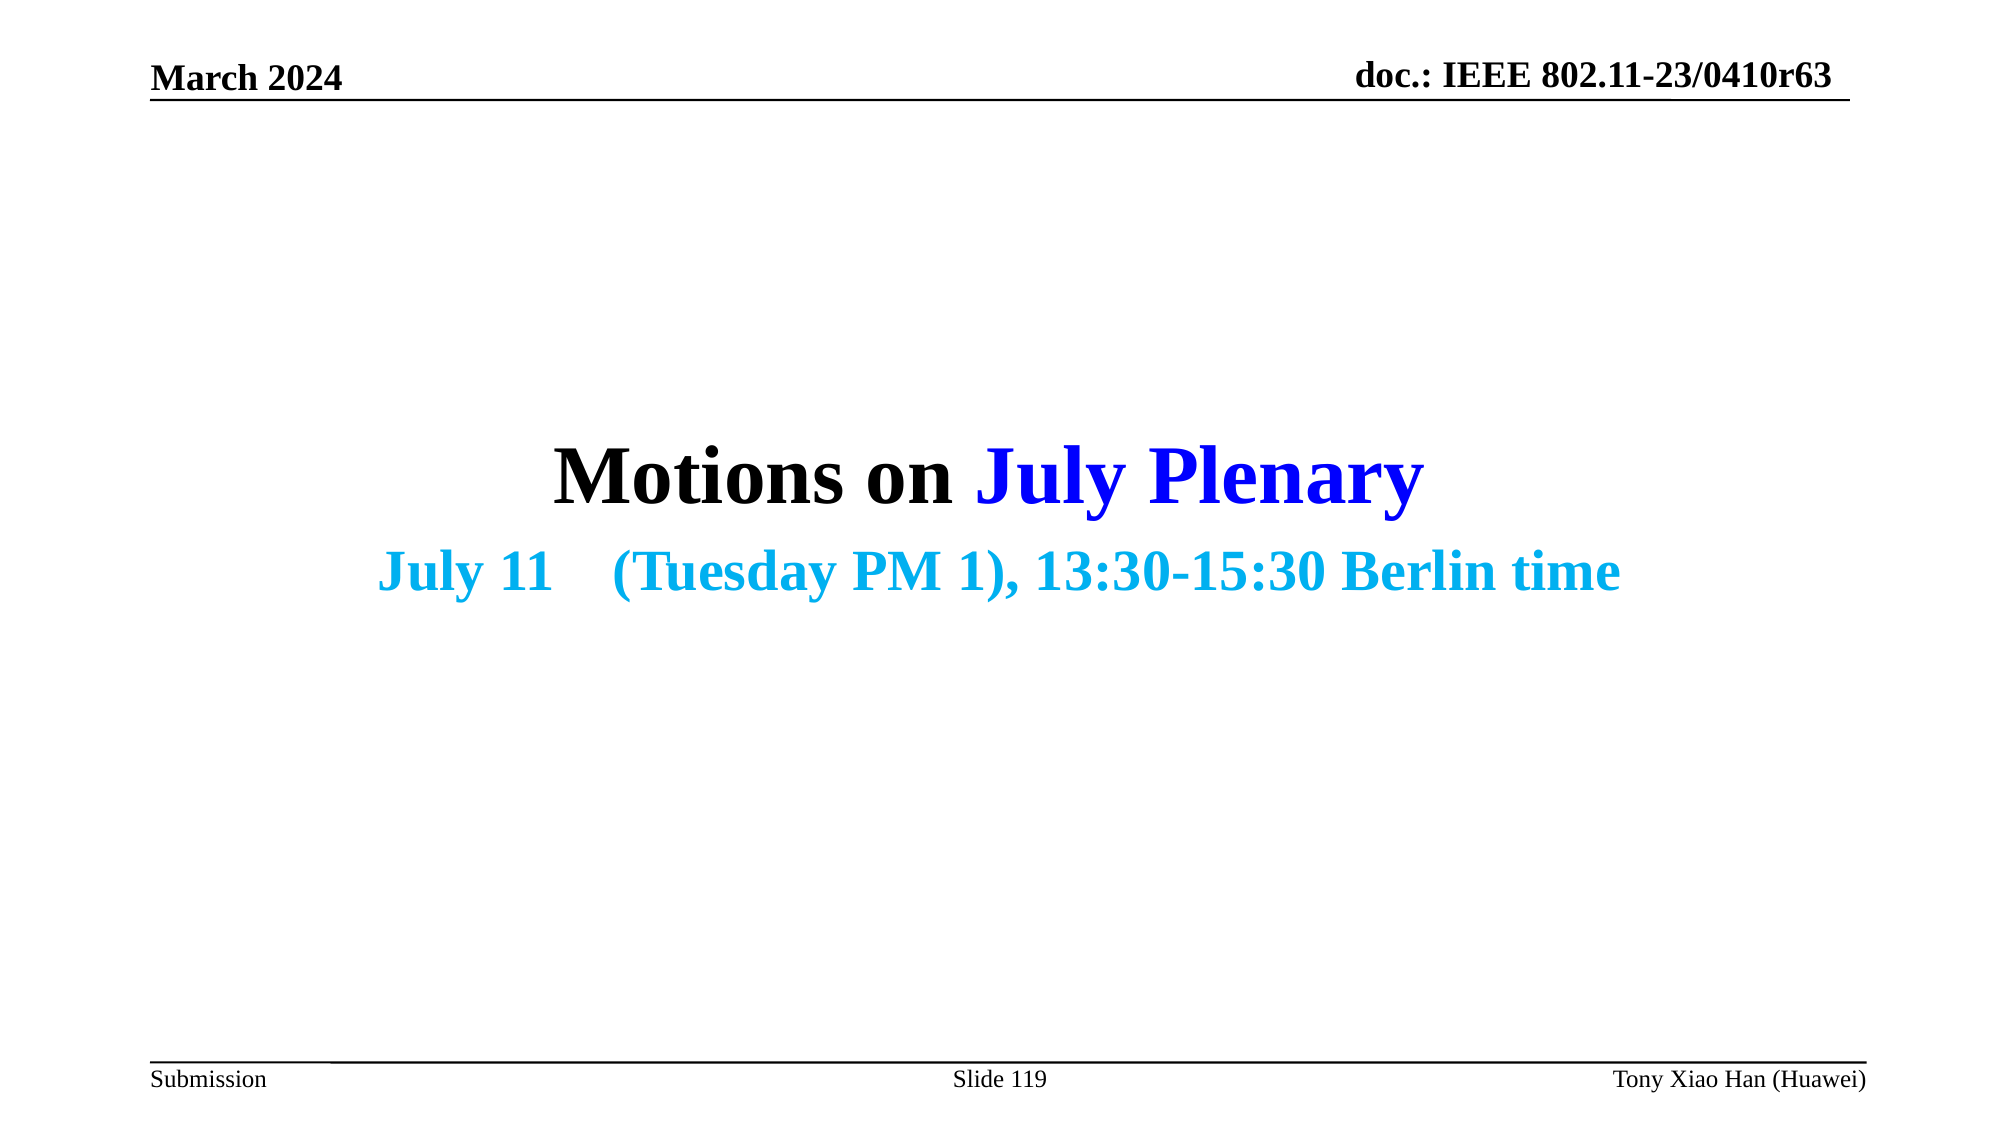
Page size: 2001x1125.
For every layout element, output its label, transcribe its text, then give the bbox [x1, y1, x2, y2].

text_box Motions on July Plenary July 11 (Tuesday PM 1), 13:30-15:30 Berlin time [249, 412, 1750, 950]
